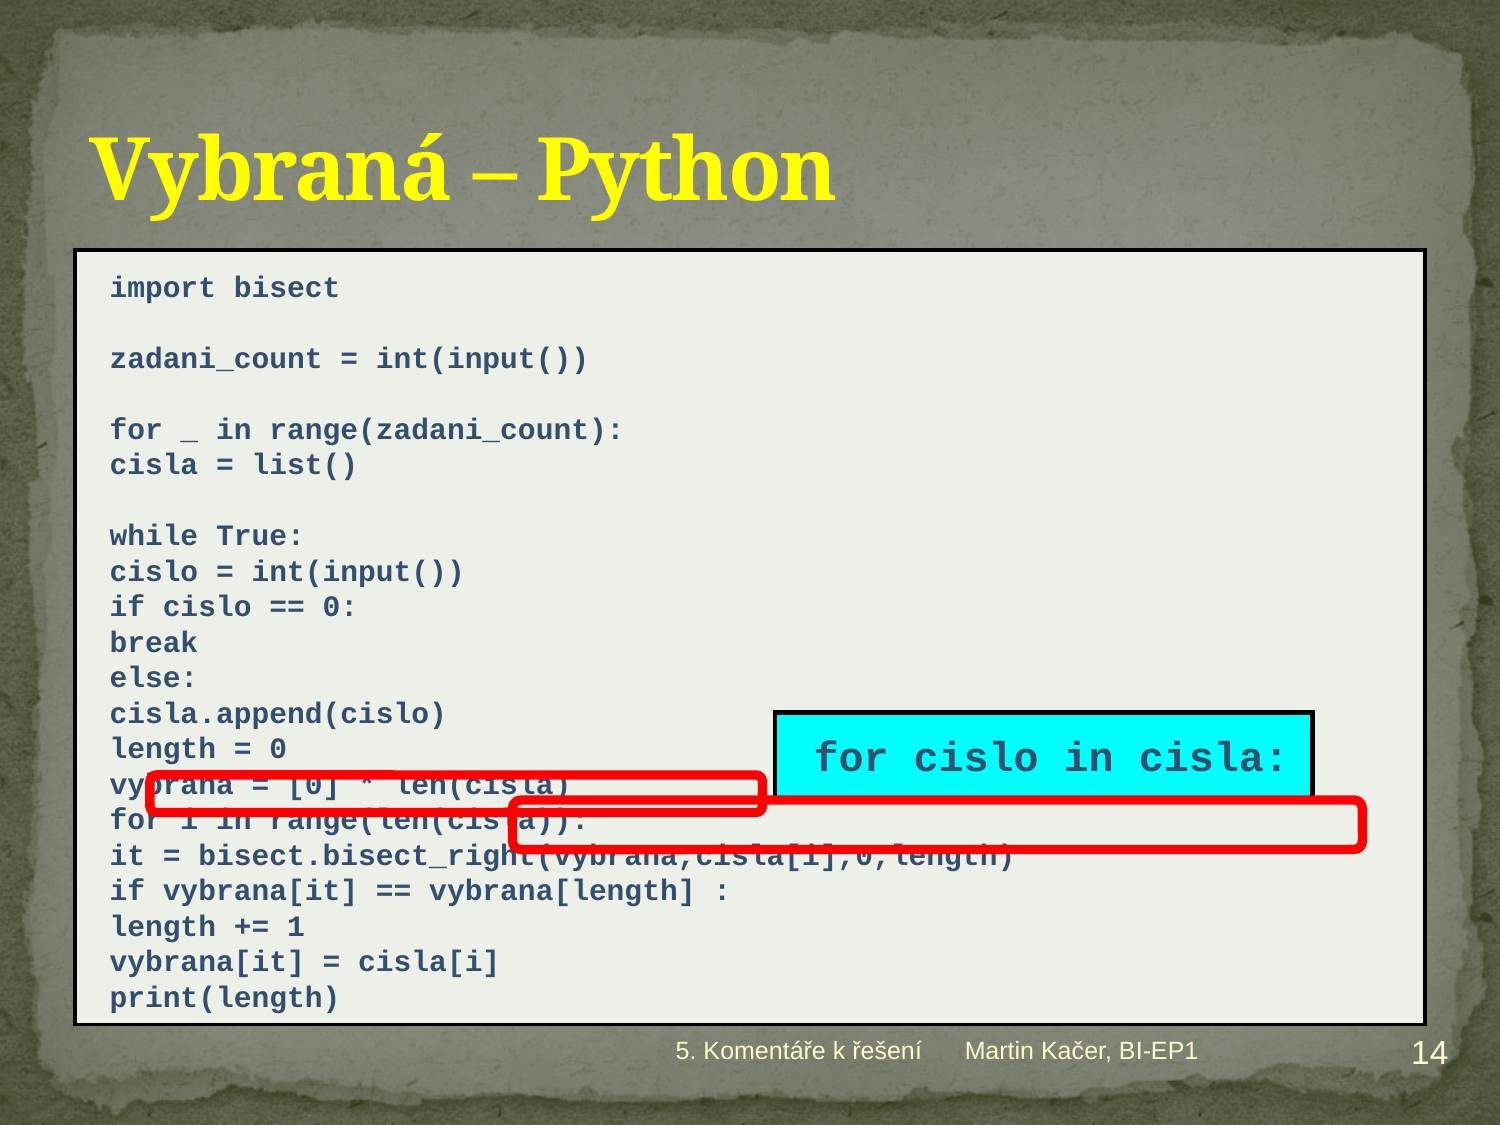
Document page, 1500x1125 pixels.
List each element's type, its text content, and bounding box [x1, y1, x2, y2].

text_box [146, 771, 766, 816]
text_box for cislo in cisla: [774, 712, 1313, 796]
slide_number Martin Kačer, BI-EP1 [950, 1017, 1375, 1081]
text_box [509, 796, 1366, 853]
title Vybraná – Python [74, 24, 1425, 225]
footer 5. Komentáře k řešení [350, 1017, 938, 1081]
slide_number 14 [1379, 1014, 1480, 1089]
list import bisect zadani_count = int(input()) for _ in range(zadani_count): cisla = list() while True: cislo = int(input()) if cislo == 0: break else: cisla.append(cislo) length = 0 vybrana = [0] * len(cisla) for i in range(len(cisla)): it = bisect.bisect_right(vybrana,cisla[i],0,length) if vybrana[it] == vybrana[length] : length += 1 vybrana[it] = cisla[i] print(length) [73, 248, 1427, 1026]
